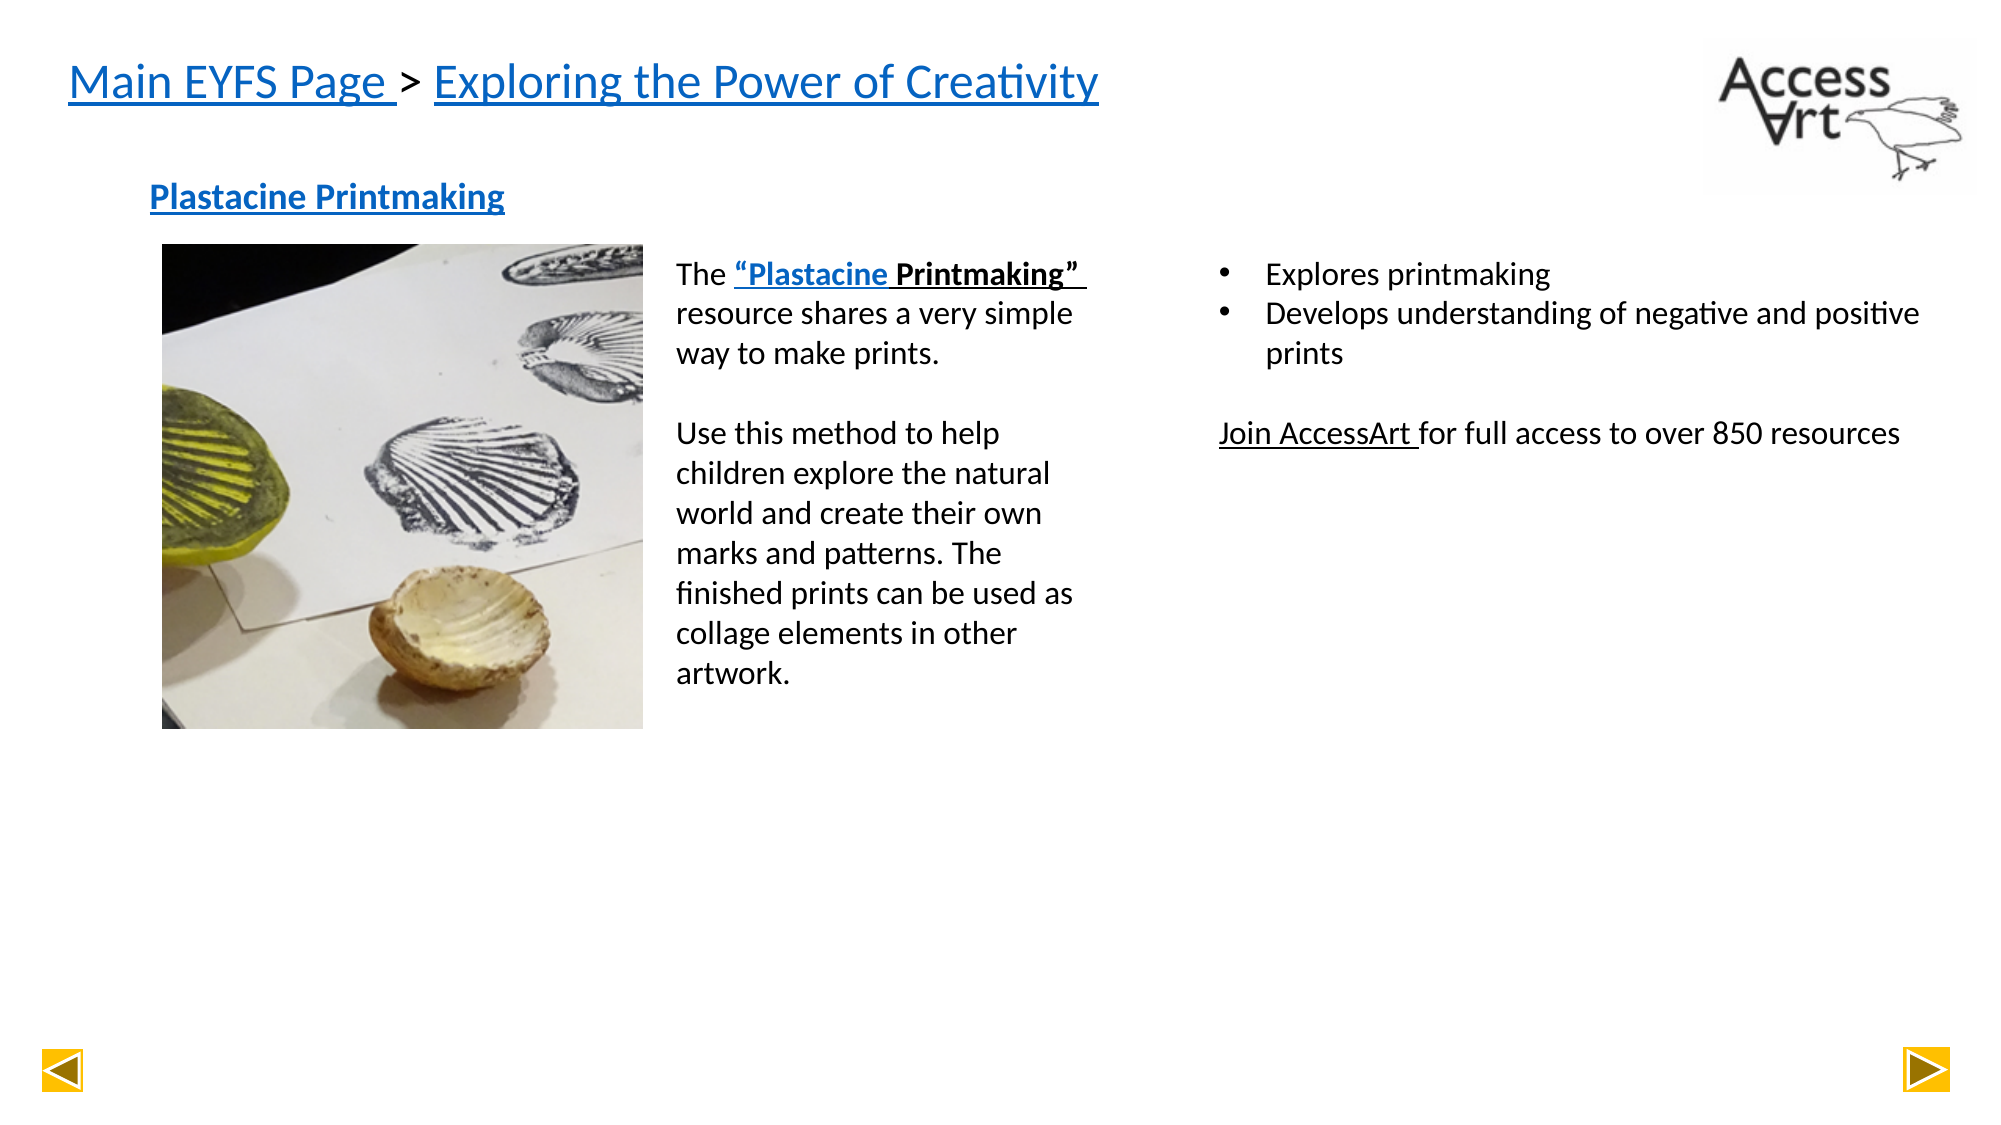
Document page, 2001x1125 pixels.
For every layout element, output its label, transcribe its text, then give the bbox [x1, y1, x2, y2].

text_box Plastacine Printmaking [134, 164, 1398, 225]
text_box The “Plastacine Printmaking” resource shares a very simple way to make prints. Use this method to help children explore the natural world and create their own marks and patterns. The finished prints can be used as collage elements in other artwork. [661, 244, 1126, 699]
picture [162, 244, 643, 729]
picture [1703, 38, 1977, 195]
text_box [39, 1046, 86, 1096]
text_box [1900, 1044, 1953, 1096]
subtitle Main EYFS Page > Exploring the Power of Creativity [53, 48, 1547, 146]
text_box Explores printmaking Develops understanding of negative and positive prints Join AccessArt for full access to over 850 resources [1203, 244, 1977, 459]
